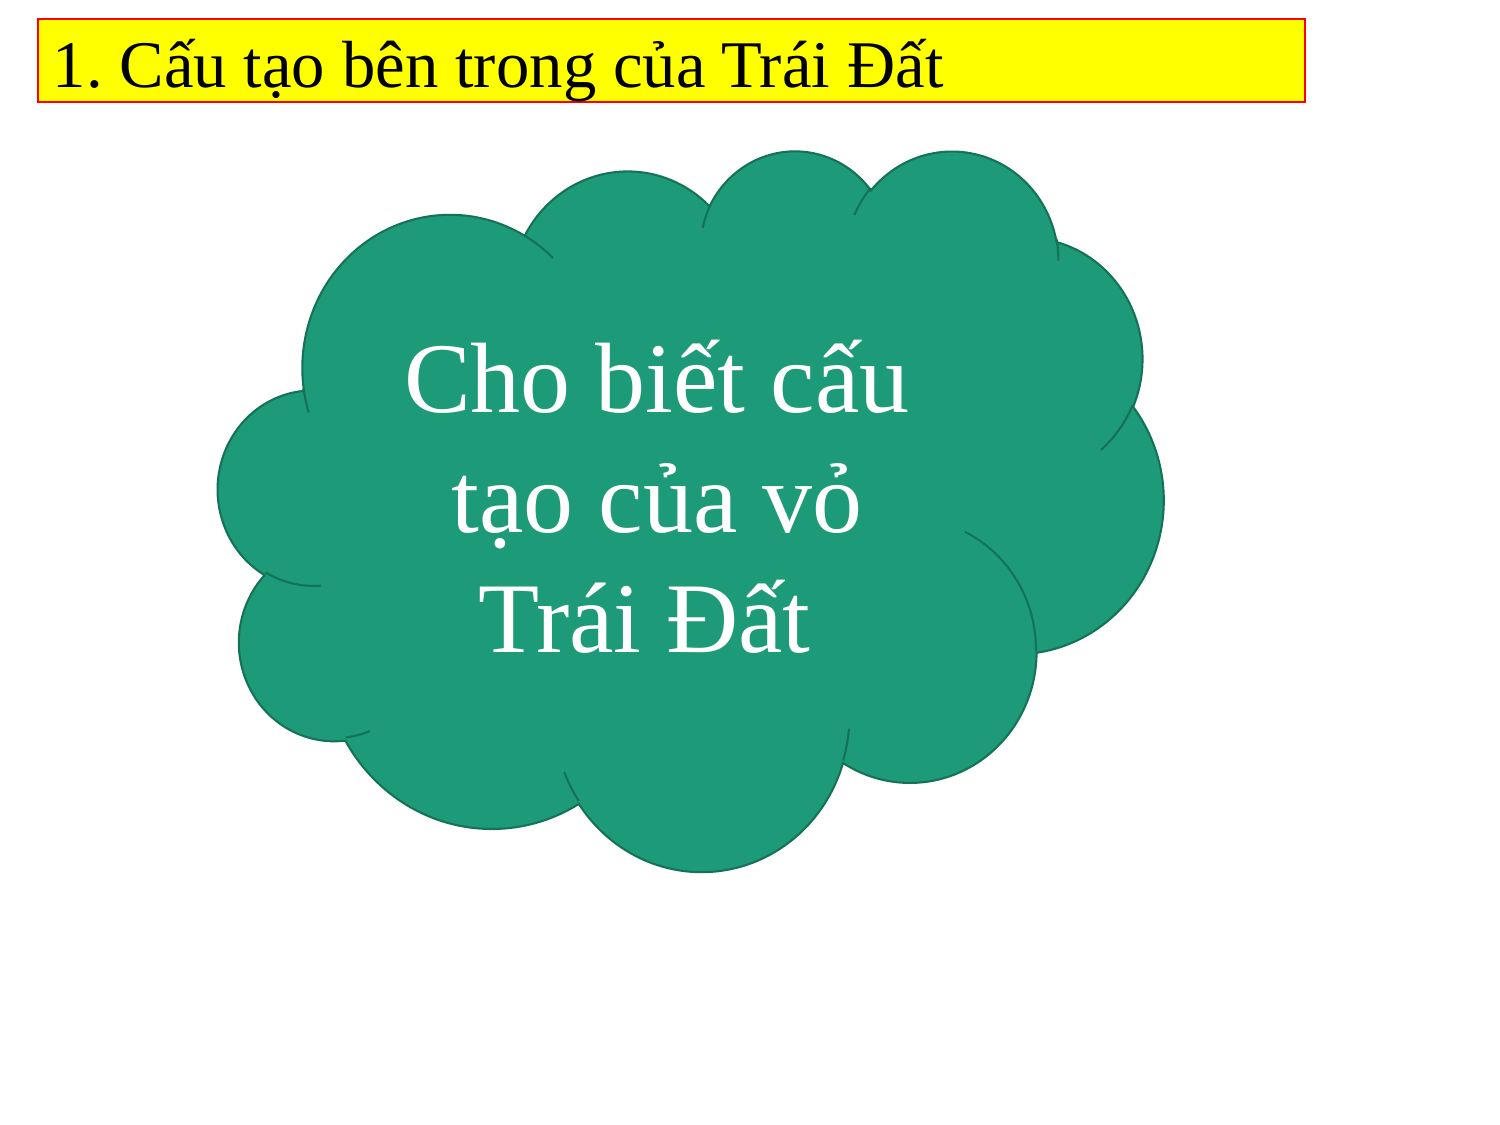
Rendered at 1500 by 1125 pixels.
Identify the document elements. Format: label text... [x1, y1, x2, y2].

text_box Cho biết cấu tạo của vỏ Trái Đất [216, 150, 1165, 874]
text_box 1. Cấu tạo bên trong của Trái Đất [37, 18, 1306, 103]
